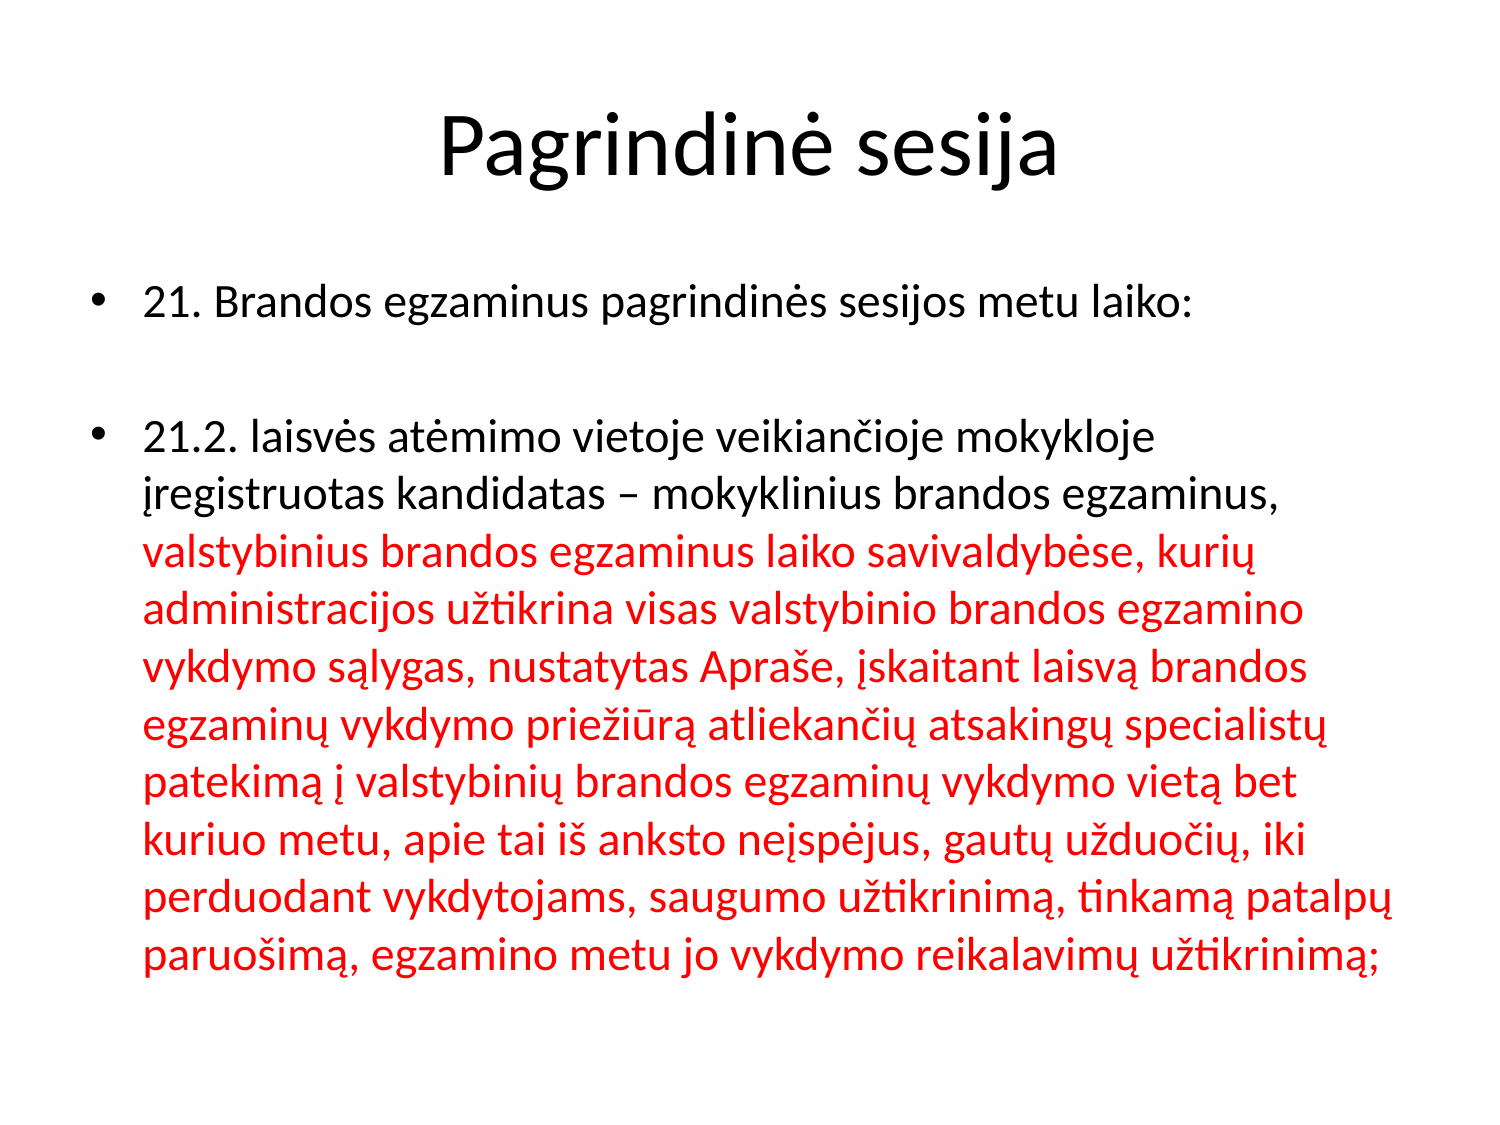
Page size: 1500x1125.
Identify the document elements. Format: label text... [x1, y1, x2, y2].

list 21. Brandos egzaminus pagrindinės sesijos metu laiko: 21.2. laisvės atėmimo vietoje veikiančioje mokykloje įregistruotas kandidatas – mokyklinius brandos egzaminus, valstybinius brandos egzaminus laiko savivaldybėse, kurių administracijos užtikrina visas valstybinio brandos egzamino vykdymo sąlygas, nustatytas Apraše, įskaitant laisvą brandos egzaminų vykdymo priežiūrą atliekančių atsakingų specialistų patekimą į valstybinių brandos egzaminų vykdymo vietą bet kuriuo metu, apie tai iš anksto neįspėjus, gautų užduočių, iki perduodant vykdytojams, saugumo užtikrinimą, tinkamą patalpų paruošimą, egzamino metu jo vykdymo reikalavimų užtikrinimą; [75, 262, 1425, 1005]
title Pagrindinė sesija [75, 45, 1425, 233]
